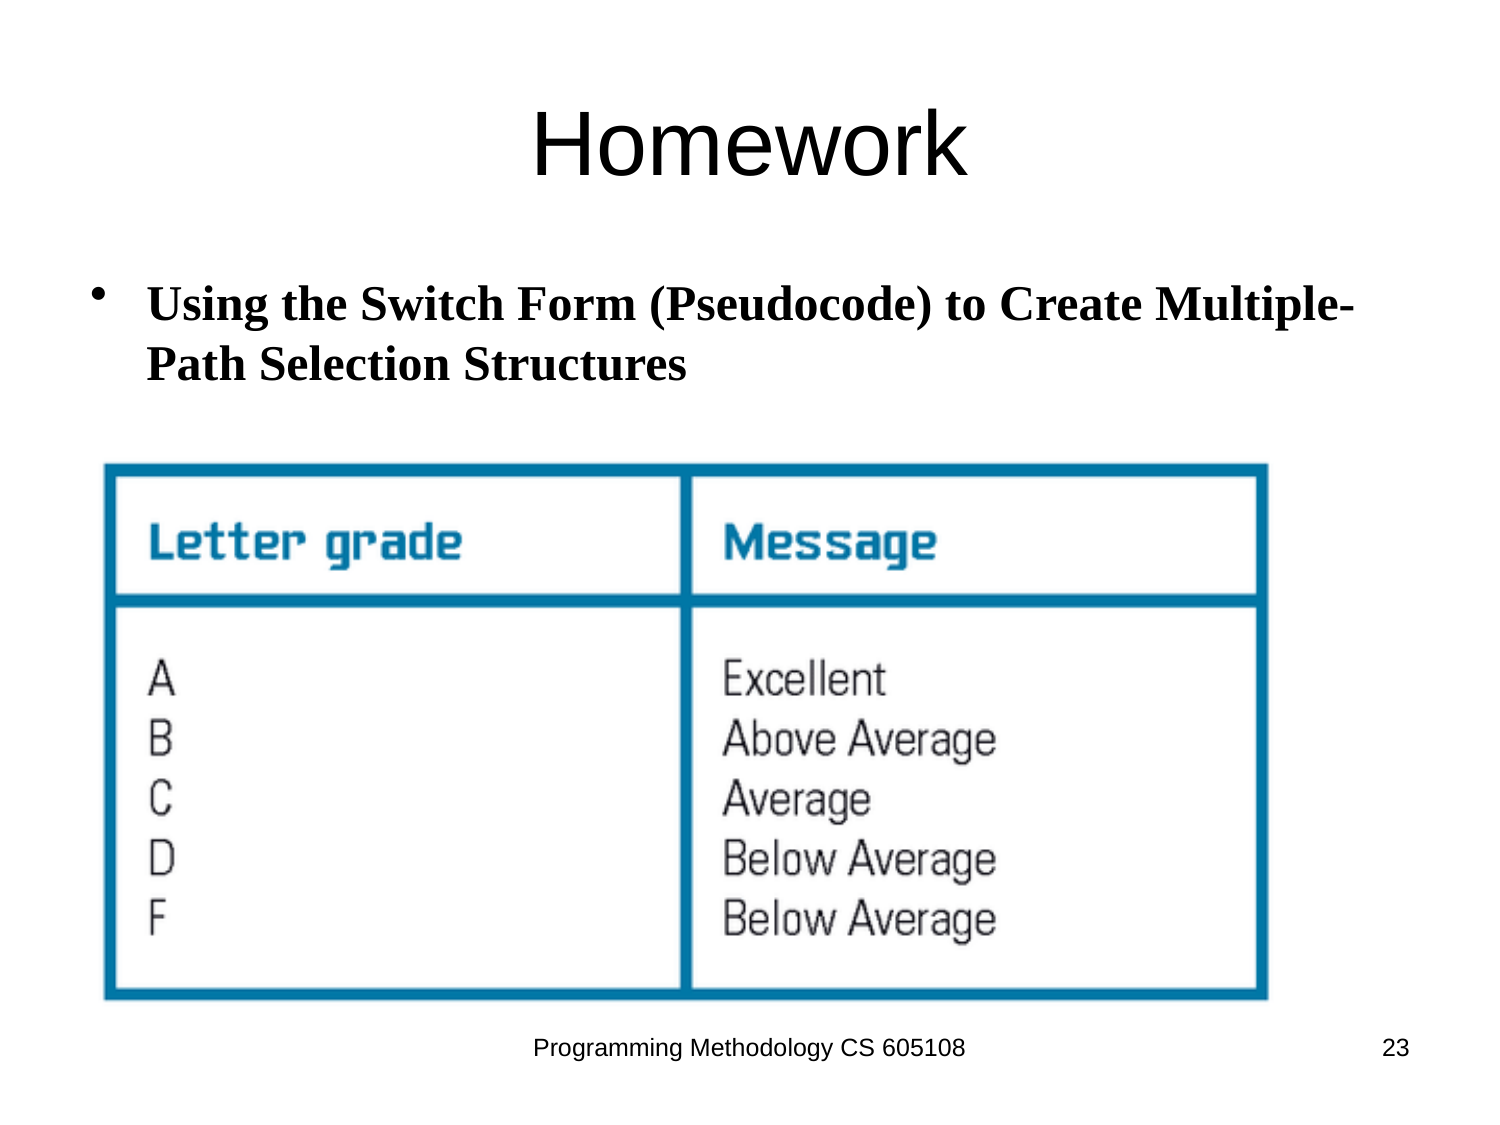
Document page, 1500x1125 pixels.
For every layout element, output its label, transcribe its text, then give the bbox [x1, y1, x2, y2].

footer Programming Methodology CS 605108 [487, 1024, 1013, 1103]
title Homework [75, 45, 1425, 233]
picture [87, 454, 1286, 1015]
list Using the Switch Form (Pseudocode) to Create Multiple-Path Selection Structures [75, 262, 1425, 1005]
slide_number 23 [1074, 1024, 1425, 1103]
